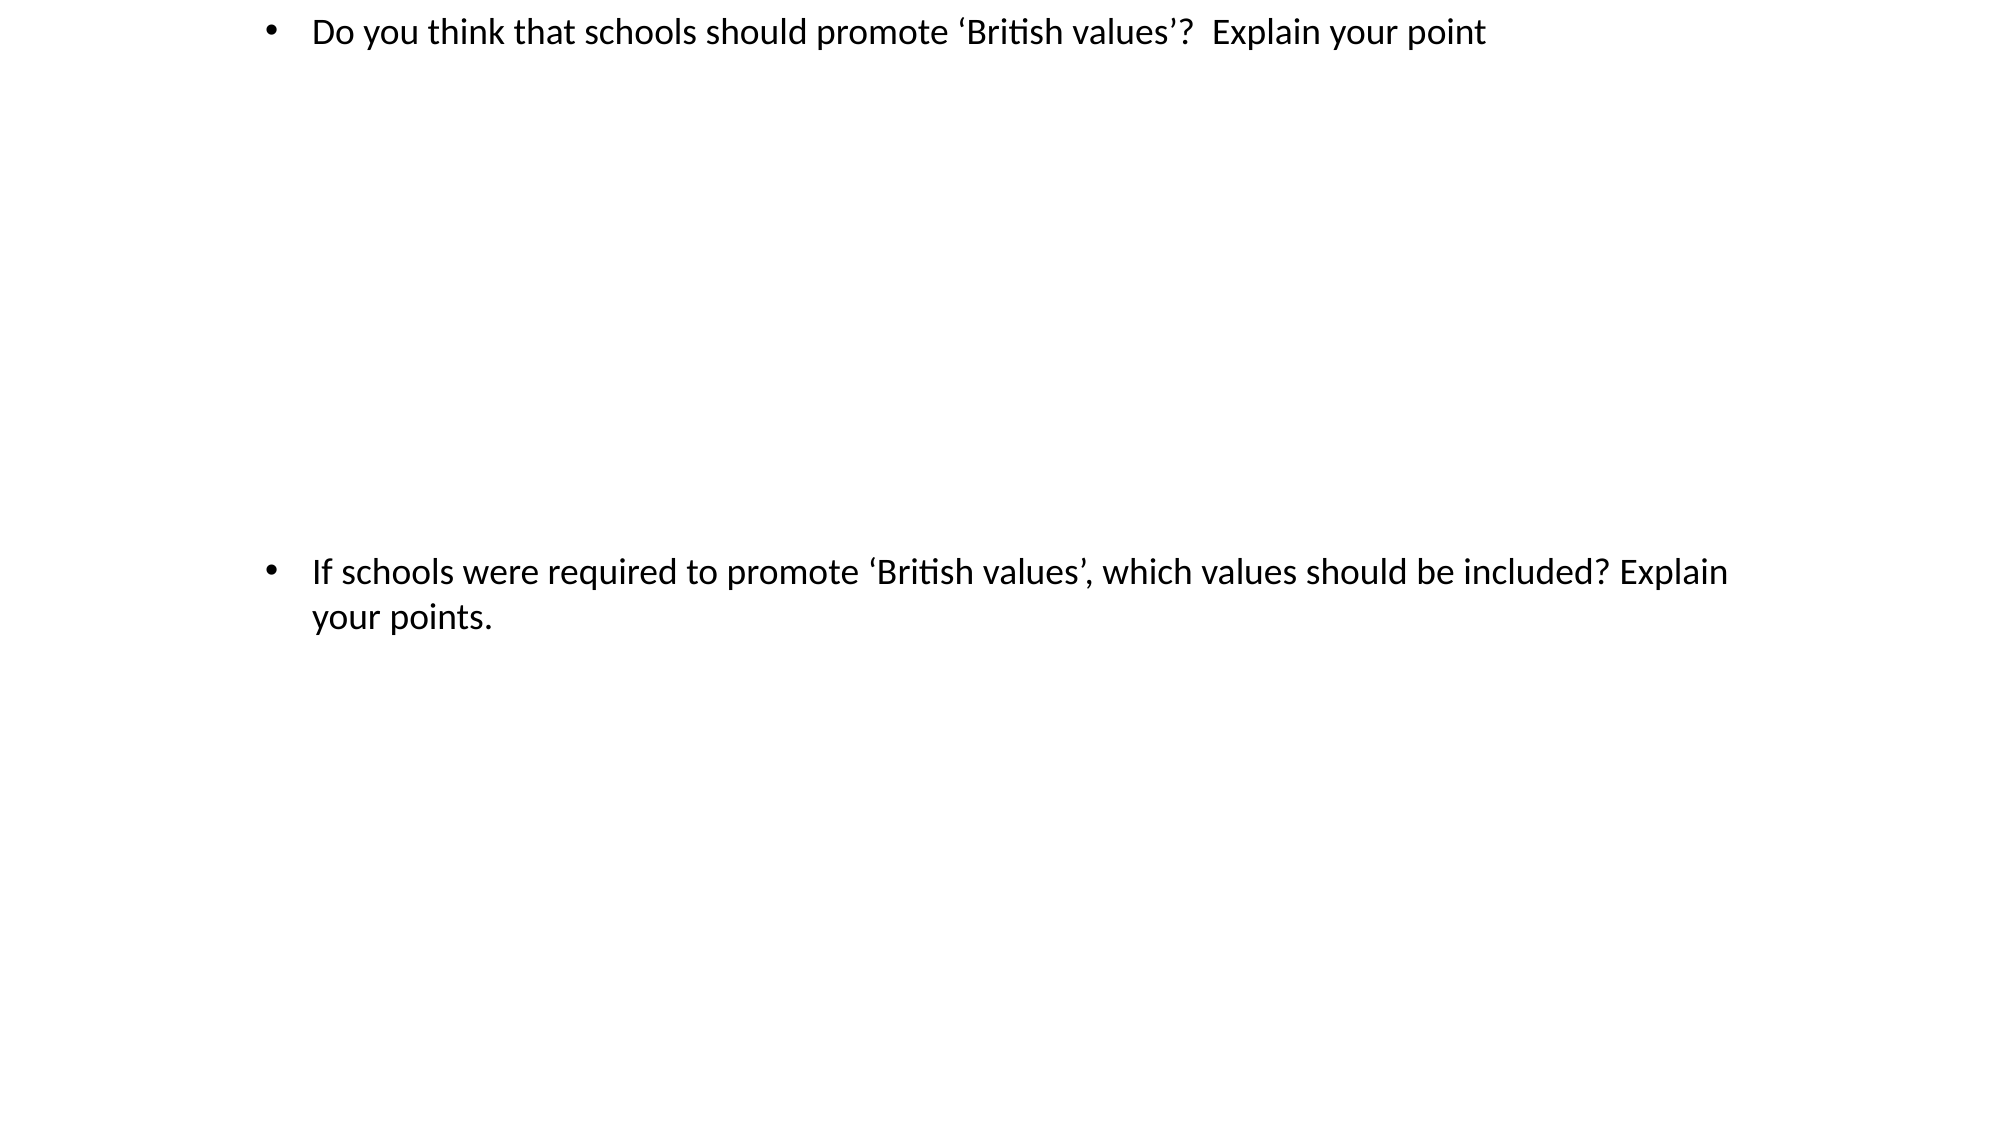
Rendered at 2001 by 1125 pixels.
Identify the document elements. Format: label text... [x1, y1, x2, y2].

text_box Do you think that schools should promote ‘British values’? Explain your point If schools were required to promote ‘British values’, which values should be included? Explain your points. [250, 0, 1750, 645]
